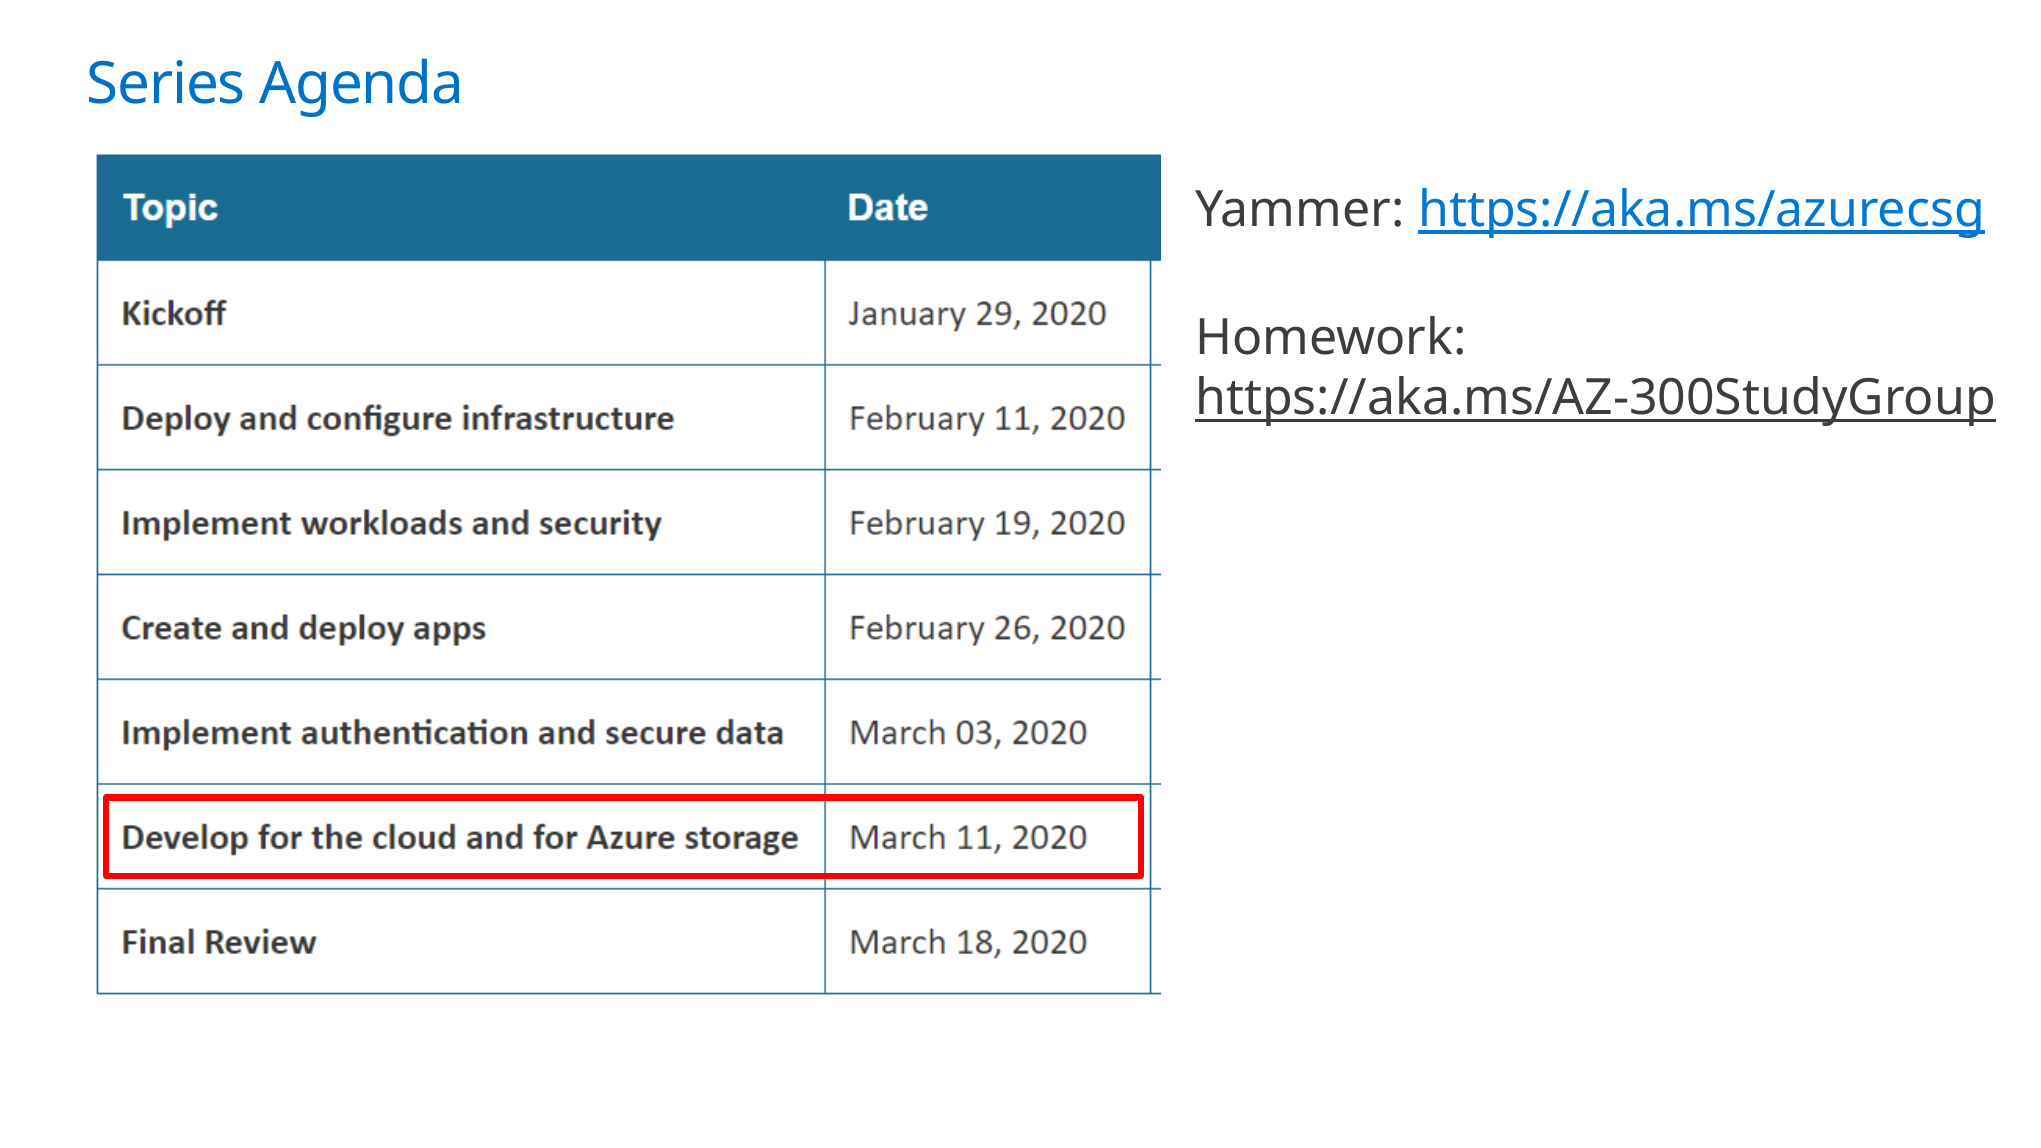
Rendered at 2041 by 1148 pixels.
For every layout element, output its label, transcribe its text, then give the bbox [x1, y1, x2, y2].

text_box Yammer: https://aka.ms/azurecsg Homework: https://aka.ms/AZ-300StudyGroup [1180, 169, 2021, 501]
title Series Agenda [86, 38, 1953, 164]
picture [86, 147, 1161, 1005]
